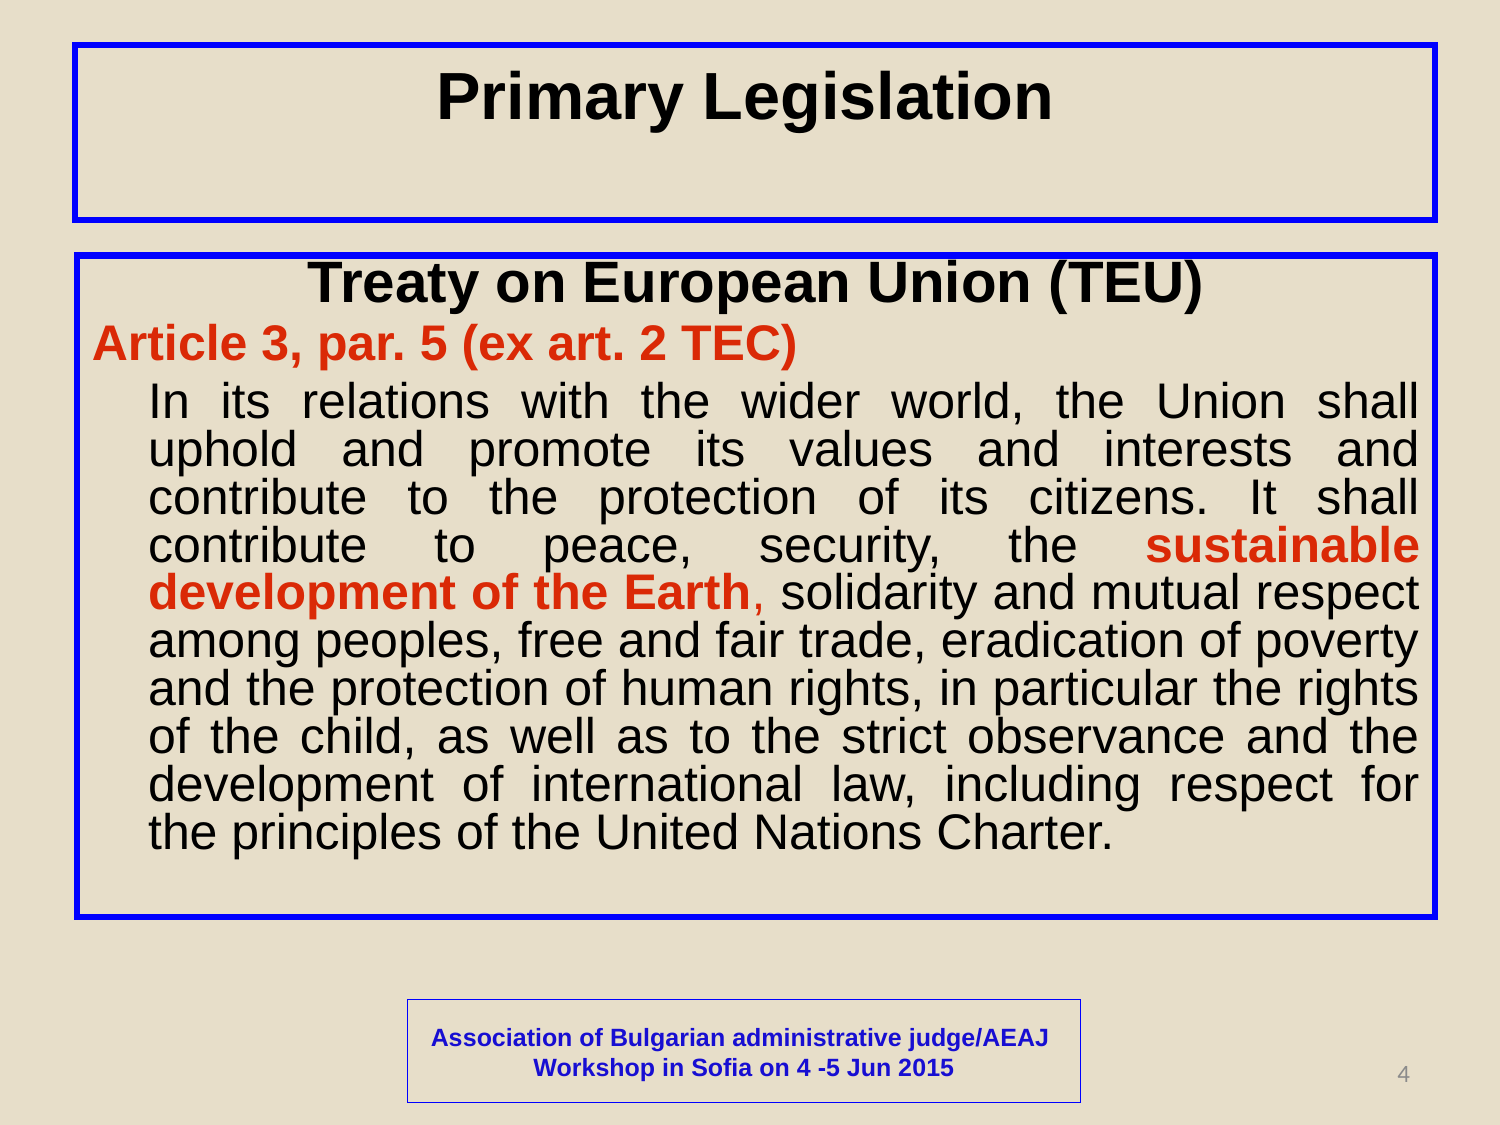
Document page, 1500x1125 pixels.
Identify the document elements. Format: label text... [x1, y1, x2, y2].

list Treaty on European Union (TEU) Article 3, par. 5 (ex art. 2 TEC) In its relations with the wider world, the Union shall uphold and promote its values and interests and contribute to the protection of its citizens. It shall contribute to peace, security, the sustainable development of the Earth, solidarity and mutual respect among peoples, free and fair trade, eradication of poverty and the protection of human rights, in particular the rights of the child, as well as to the strict observance and the development of international law, including respect for the principles of the United Nations Charter. [76, 255, 1436, 918]
title Primary Legislation [74, 44, 1436, 221]
text_box Association of Bulgarian administrative judge/AEAJ Workshop in Sofia on 4 -5 Jun 2015 [407, 999, 1081, 1103]
text_box 4 [1074, 1042, 1425, 1103]
